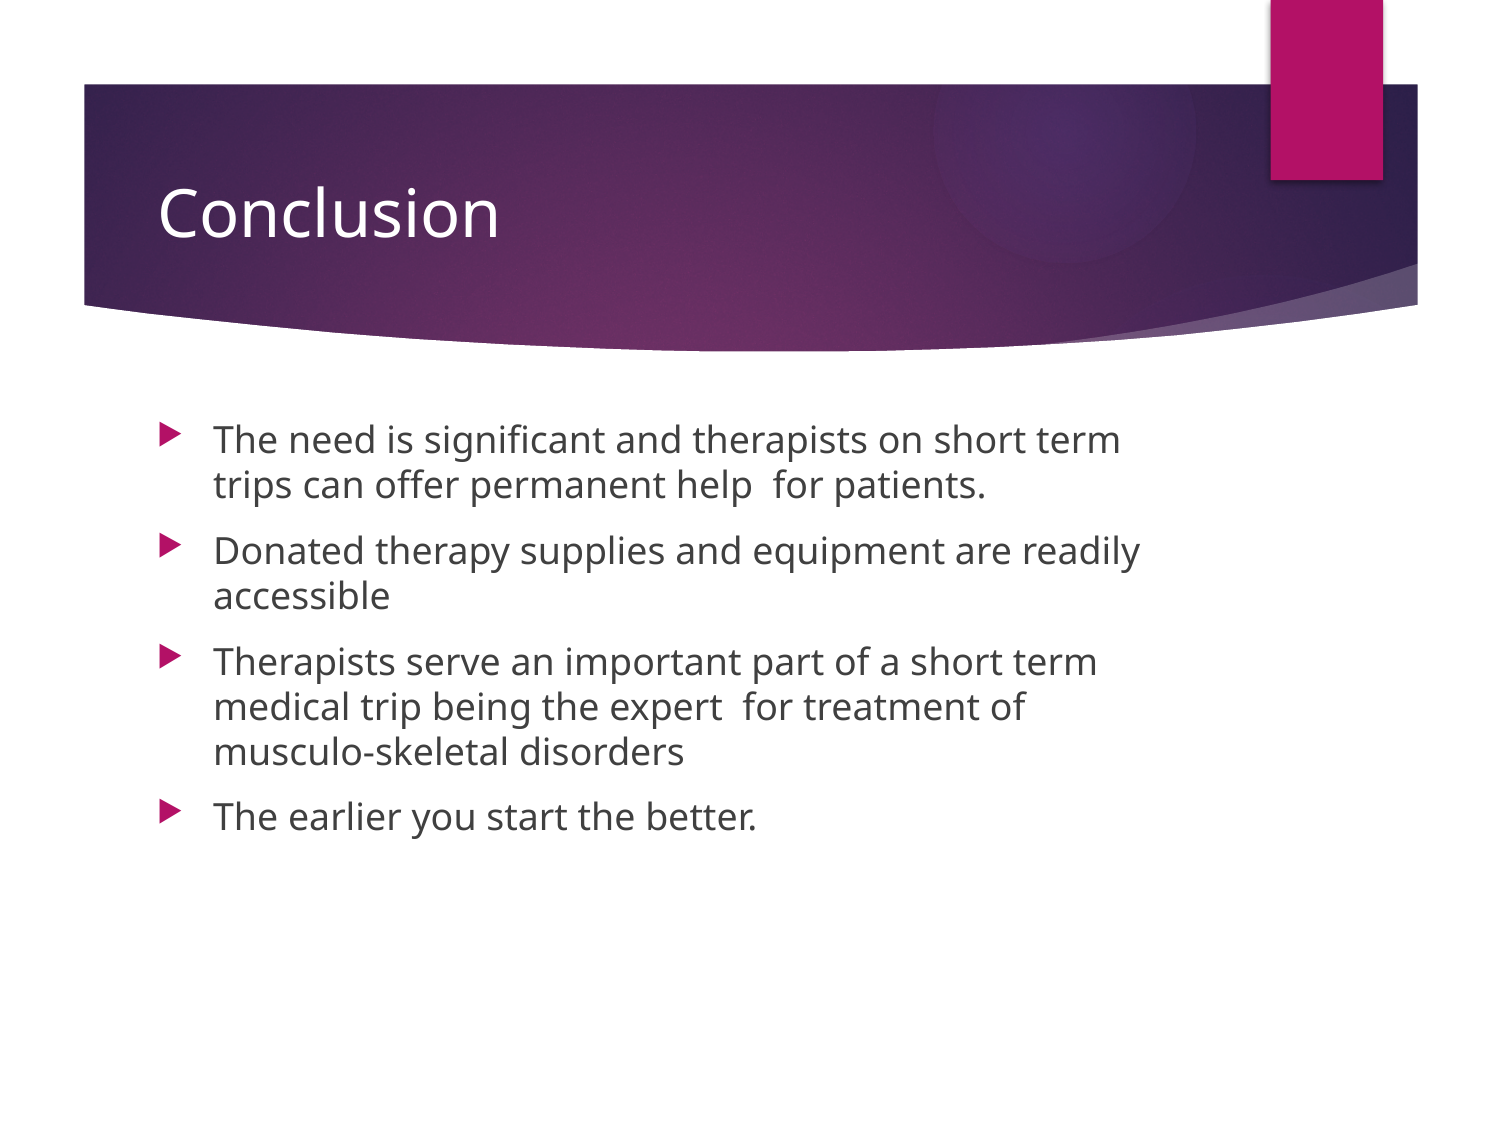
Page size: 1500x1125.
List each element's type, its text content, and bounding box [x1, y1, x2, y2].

title Conclusion [142, 152, 1183, 269]
list The need is significant and therapists on short term trips can offer permanent help for patients. Donated therapy supplies and equipment are readily accessible Therapists serve an important part of a short term medical trip being the expert for treatment of musculo-skeletal disorders The earlier you start the better. [141, 408, 1183, 988]
